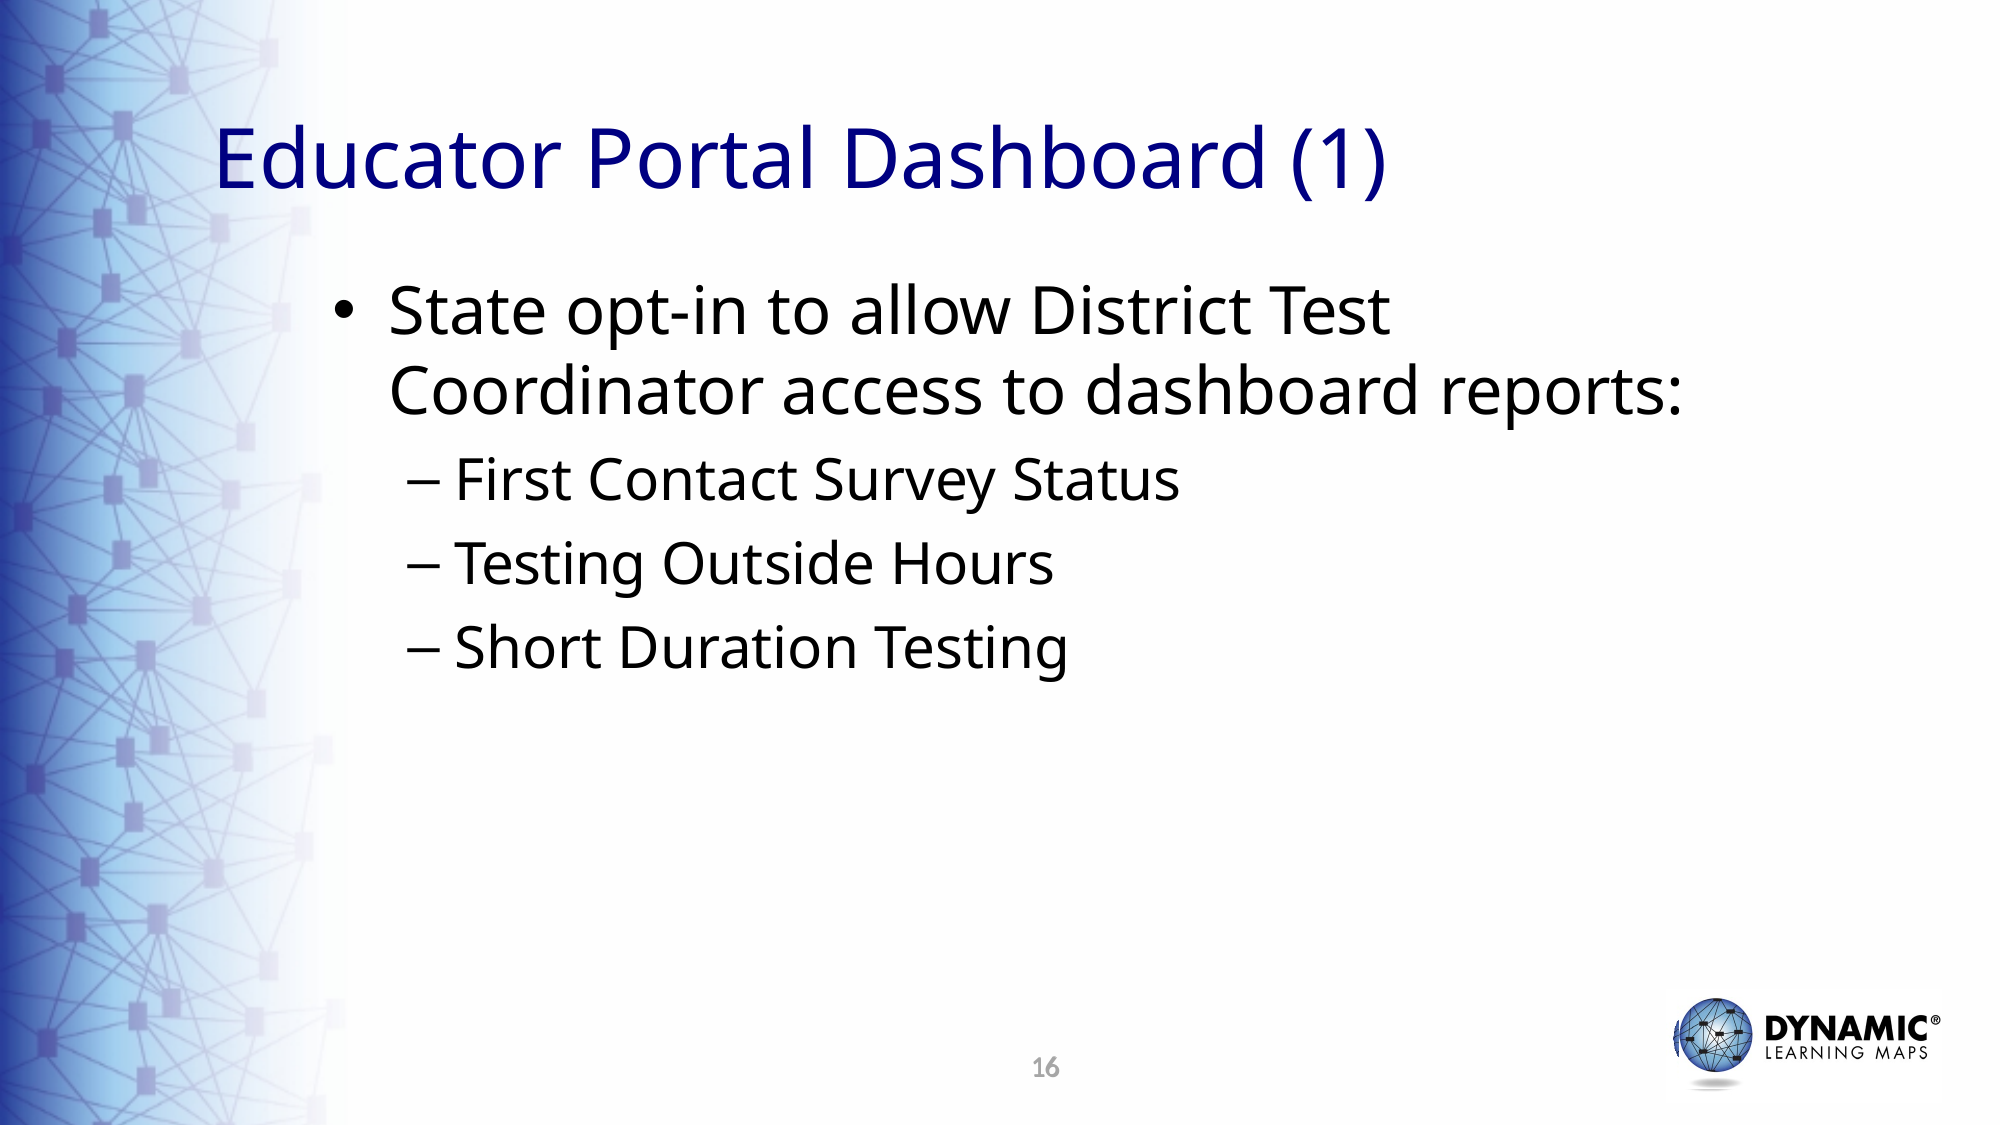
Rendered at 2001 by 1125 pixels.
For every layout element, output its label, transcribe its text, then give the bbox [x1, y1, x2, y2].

title Educator Portal Dashboard (1) [197, 9, 1998, 250]
text_box State opt-in to allow District Test Coordinator access to dashboard reports: First Contact Survey Status Testing Outside Hours Short Duration Testing [330, 265, 1761, 680]
slide_number 16 [1024, 1051, 1069, 1125]
picture [0, 0, 2000, 1125]
